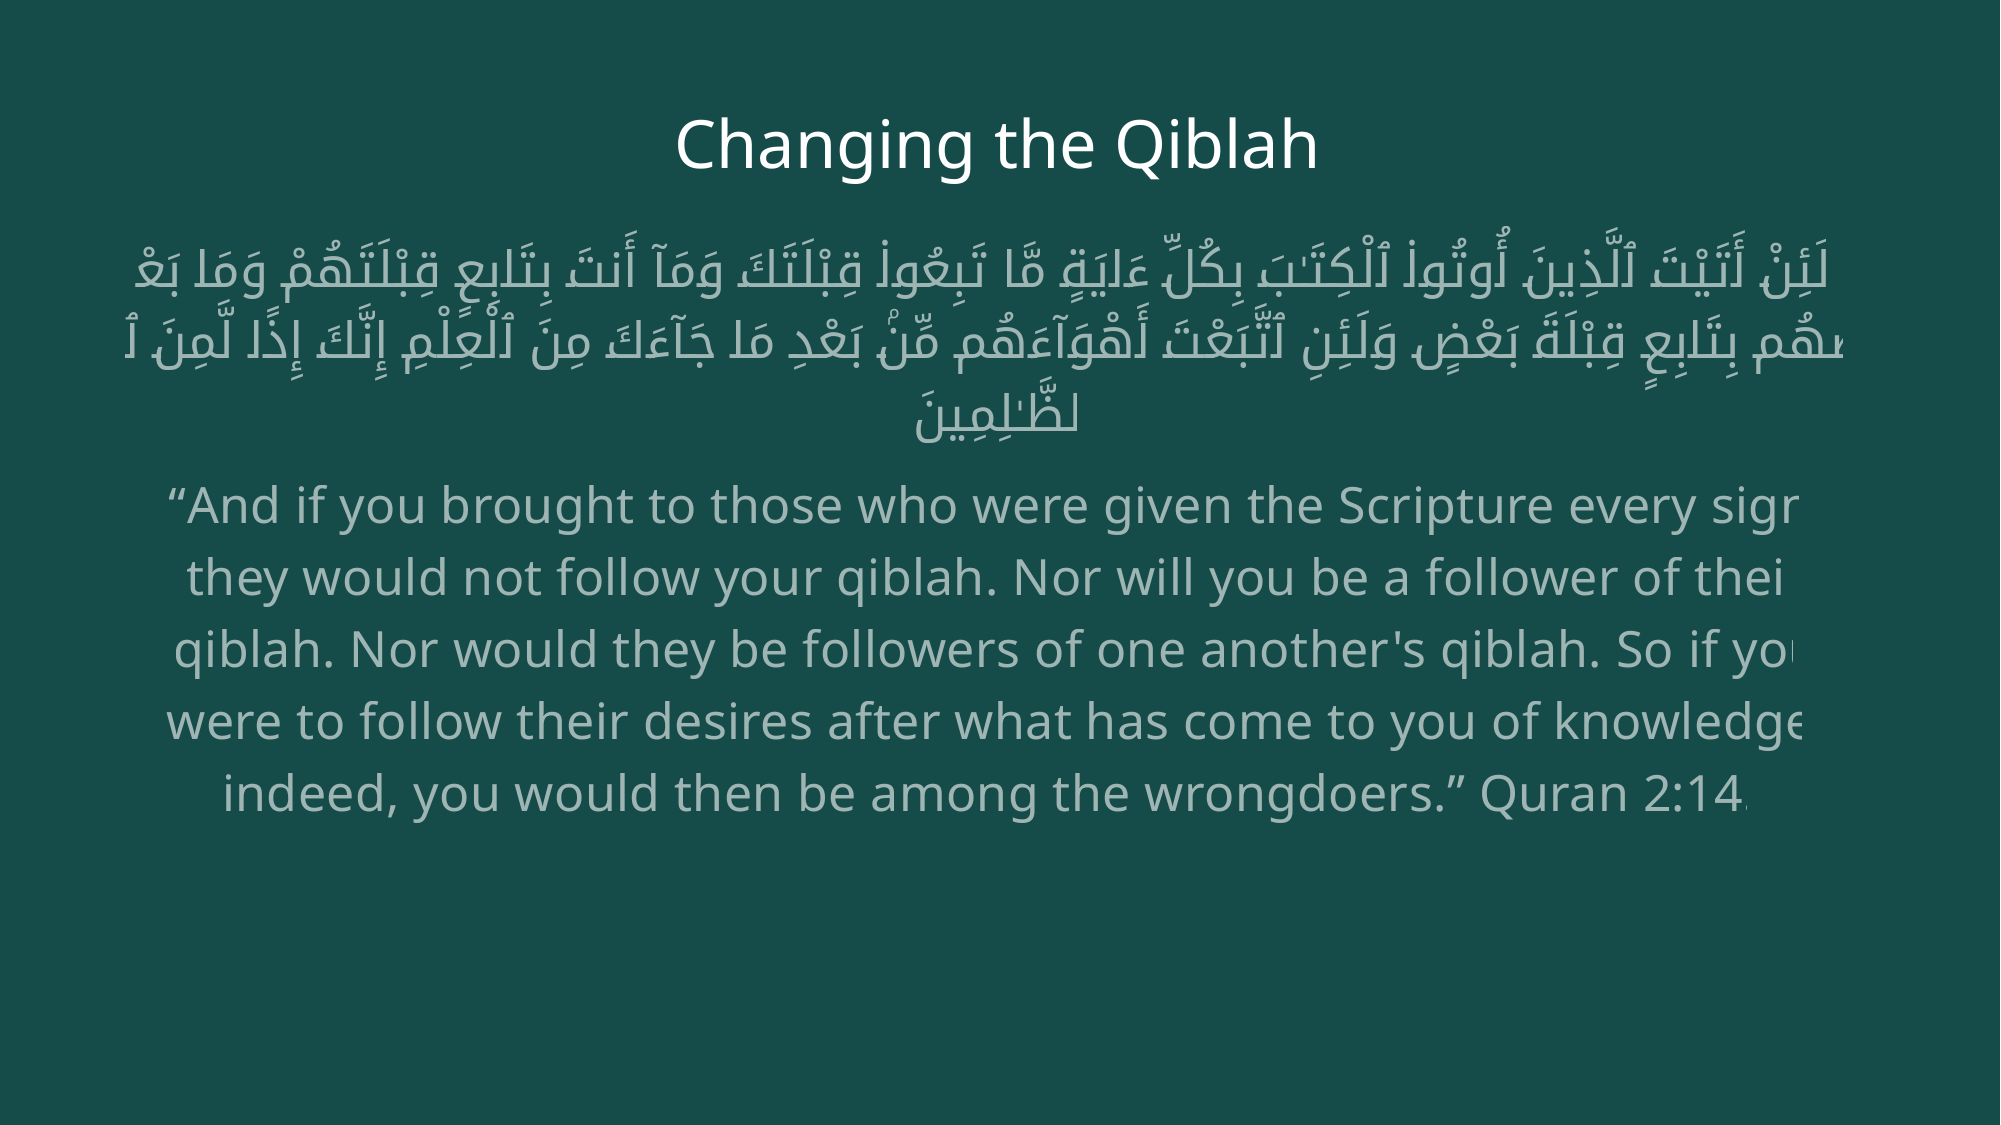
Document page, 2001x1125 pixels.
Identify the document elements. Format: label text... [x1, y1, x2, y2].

list وَلَئِنْ أَتَيْتَ ٱلَّذِينَ أُوتُوا۟ ٱلْكِتَـٰبَ بِكُلِّ ءَايَةٍ مَّا تَبِعُوا۟ قِبْلَتَكَ وَمَآ أَنتَ بِتَابِعٍ قِبْلَتَهُمْ وَمَا بَعْضُهُم بِتَابِعٍ قِبْلَةَ بَعْضٍ وَلَئِنِ ٱتَّبَعْتَ أَهْوَآءَهُم مِّنۢ بَعْدِ مَا جَآءَكَ مِنَ ٱلْعِلْمِ إِنَّكَ إِذًا لَّمِنَ ٱلظَّـٰلِمِينَ “And if you brought to those who were given the Scripture every sign, they would not follow your qiblah. Nor will you be a follower of their qiblah. Nor would they be followers of one another's qiblah. So if you were to follow their desires after what has come to you of knowledge, indeed, you would then be among the wrongdoers.” Quran 2:145 [118, 224, 1878, 947]
title Changing the Qiblah [118, 101, 1878, 224]
